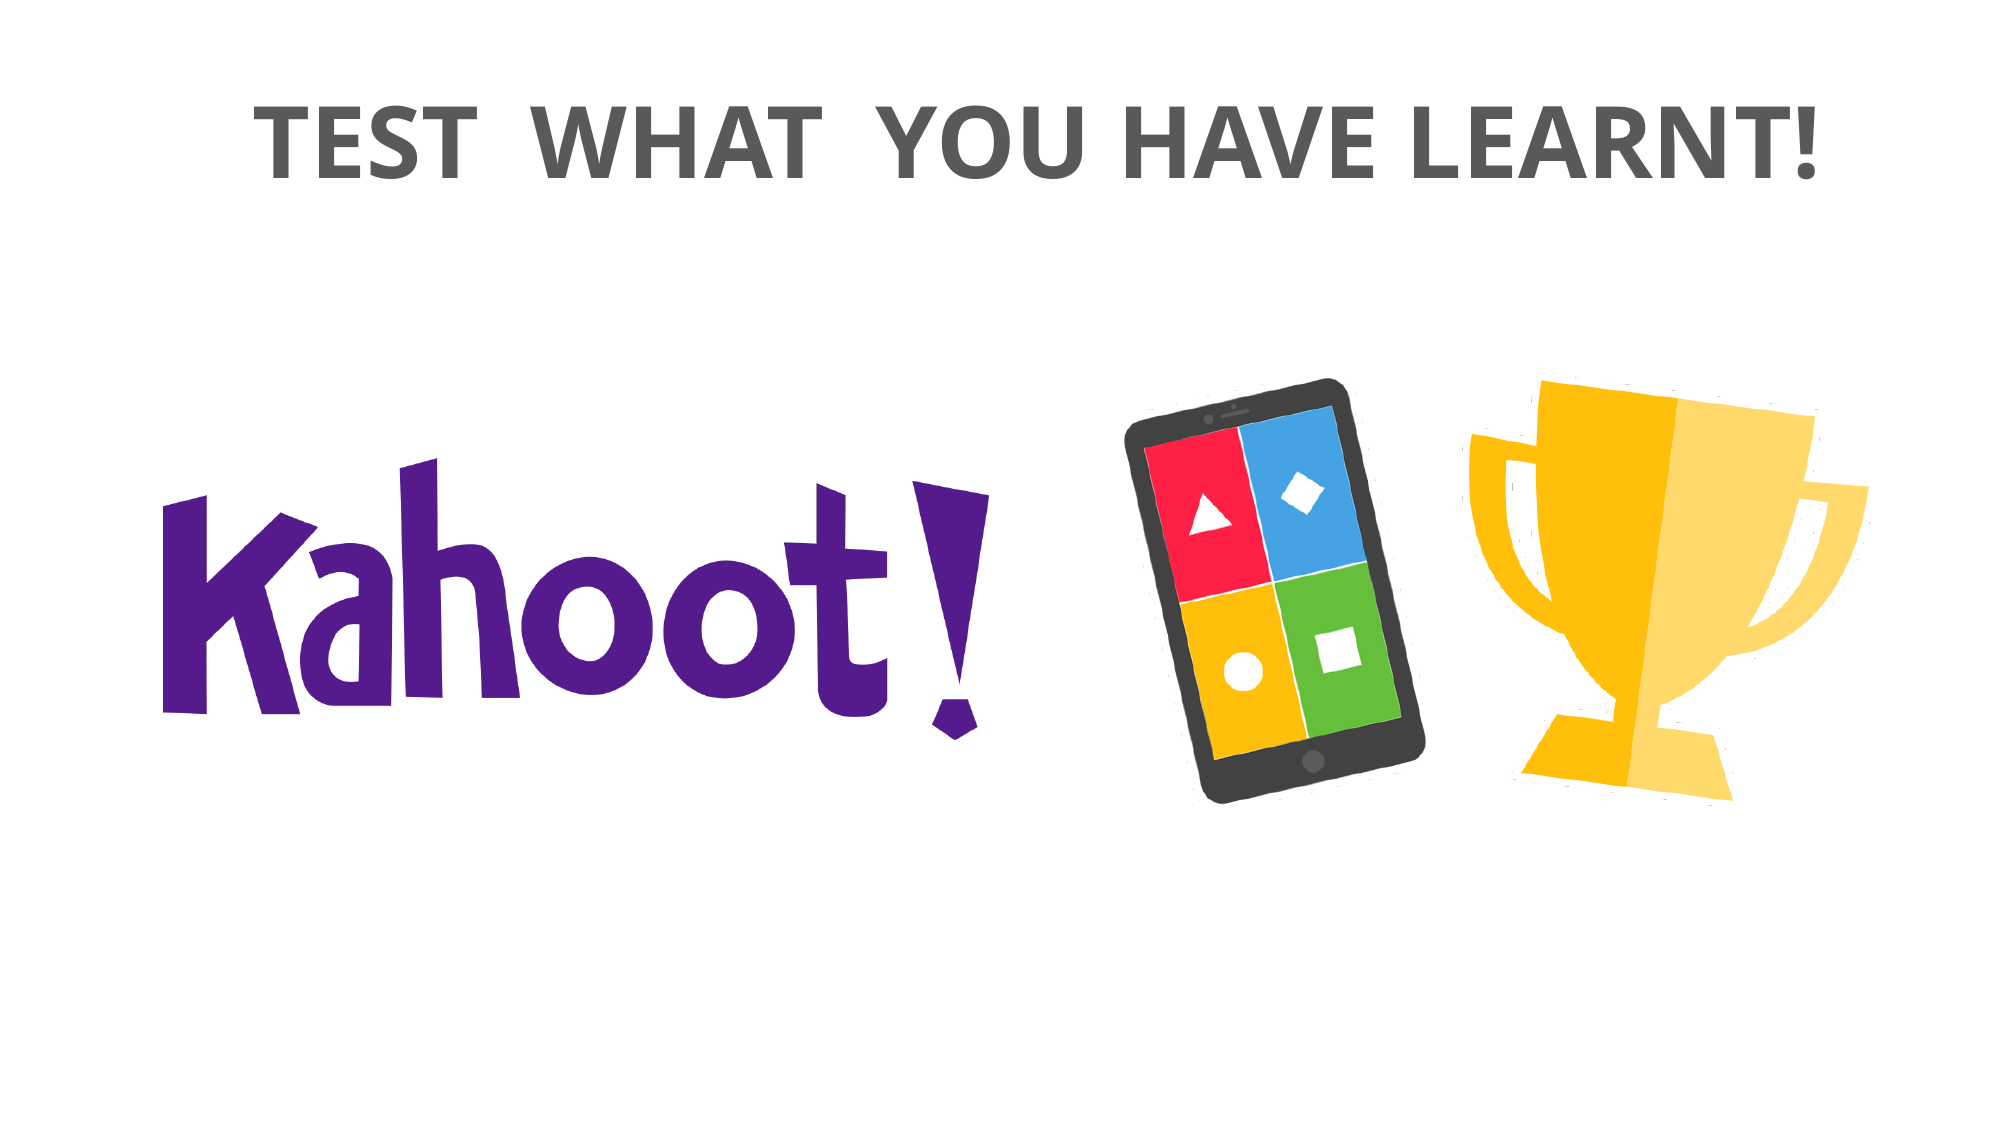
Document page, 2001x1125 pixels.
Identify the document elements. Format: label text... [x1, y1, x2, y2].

text_box TEST WHAT YOU HAVE LEARNT! [137, 84, 1937, 550]
picture [162, 457, 989, 740]
picture [1036, 333, 1920, 831]
